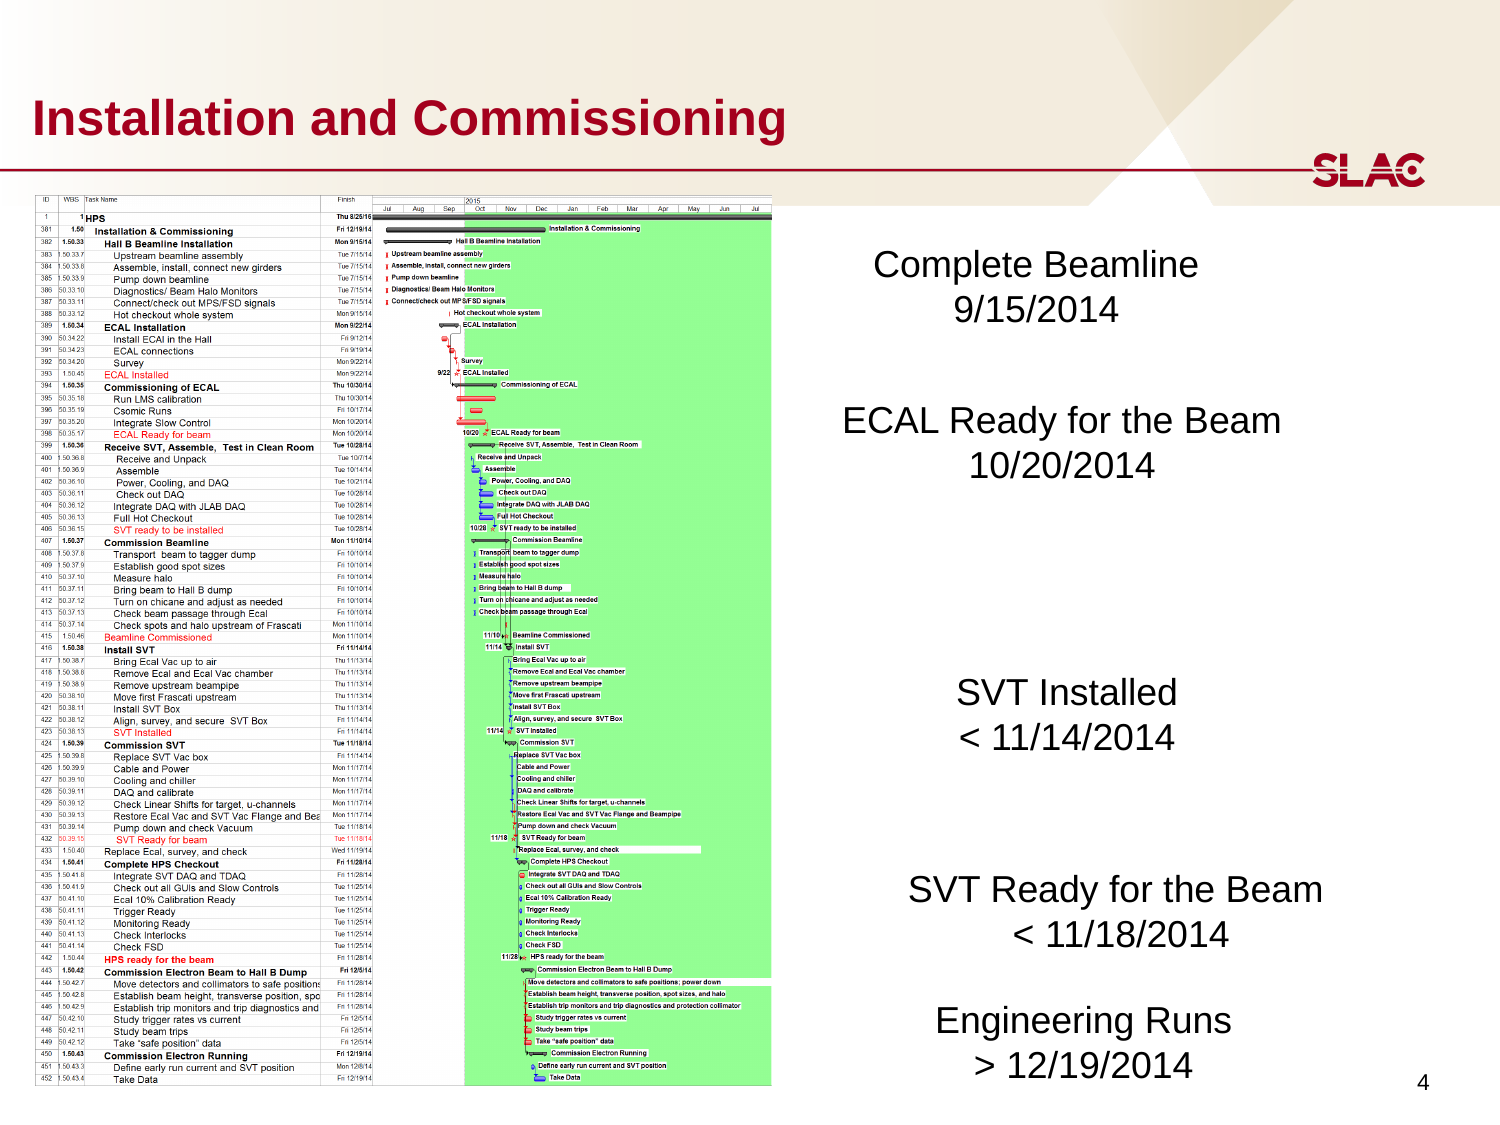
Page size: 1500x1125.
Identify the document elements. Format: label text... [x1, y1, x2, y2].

text_box SVT Ready for the Beam < 11/18/2014 [893, 857, 1339, 963]
title Installation and Commissioning [32, 22, 1362, 146]
text_box Complete Beamline 9/15/2014 [858, 232, 1215, 338]
text_box SVT Installed < 11/14/2014 [941, 660, 1194, 766]
picture [0, 0, 1500, 1086]
slide_number 4 [1405, 1036, 1458, 1125]
text_box Engineering Runs > 12/19/2014 [920, 989, 1248, 1094]
text_box ECAL Ready for the Beam 10/20/2014 [827, 388, 1298, 494]
